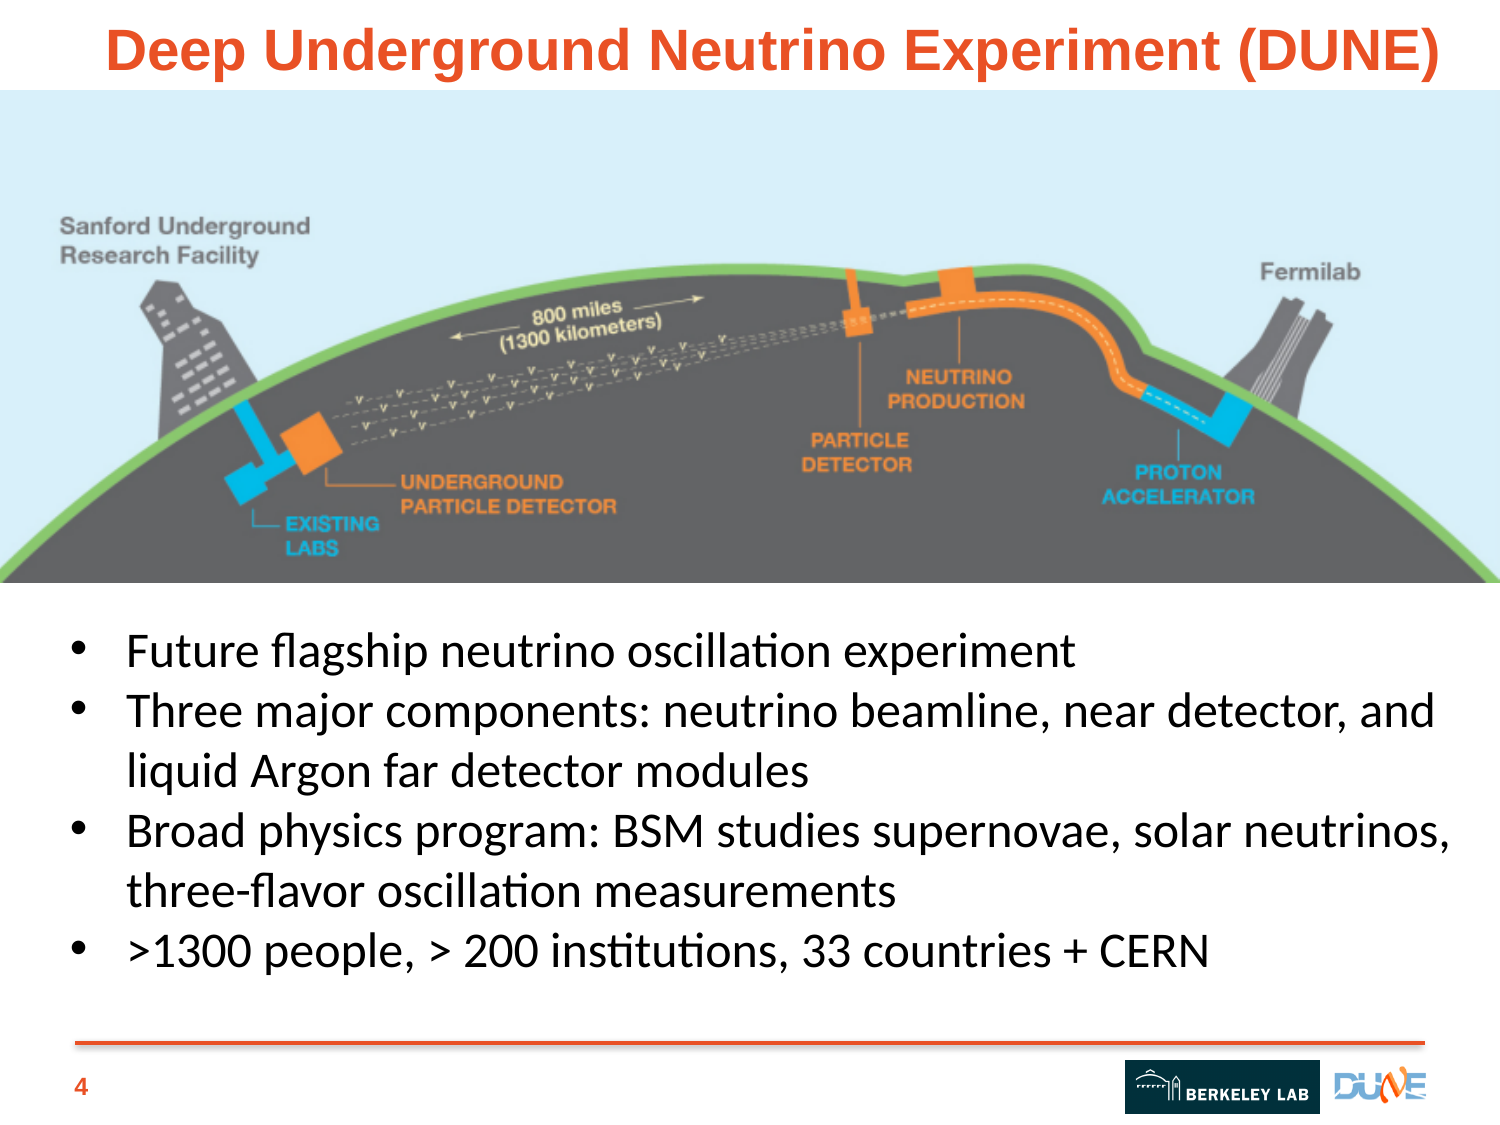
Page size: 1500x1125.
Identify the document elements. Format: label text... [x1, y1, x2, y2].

picture [0, 90, 1500, 584]
text_box Future flagship neutrino oscillation experiment Three major components: neutrino beamline, near detector, and liquid Argon far detector modules Broad physics program: BSM studies supernovae, solar neutrinos, three-flavor oscillation measurements >1300 people, > 200 institutions, 33 countries + CERN [55, 609, 1481, 985]
picture [1173, 1081, 1180, 1100]
picture [1300, 1089, 1308, 1100]
picture [1243, 1089, 1249, 1100]
picture [1221, 1089, 1229, 1100]
picture [1262, 1089, 1267, 1100]
picture [1333, 1064, 1427, 1104]
picture [1209, 1089, 1217, 1100]
picture [1187, 1089, 1195, 1100]
picture [1278, 1089, 1285, 1100]
title Deep Underground Neutrino Experiment (DUNE) [104, 12, 1455, 88]
picture [1199, 1089, 1206, 1100]
picture [1288, 1089, 1296, 1100]
picture [1232, 1089, 1239, 1100]
picture [1252, 1089, 1259, 1100]
slide_number 4 [74, 1074, 145, 1101]
